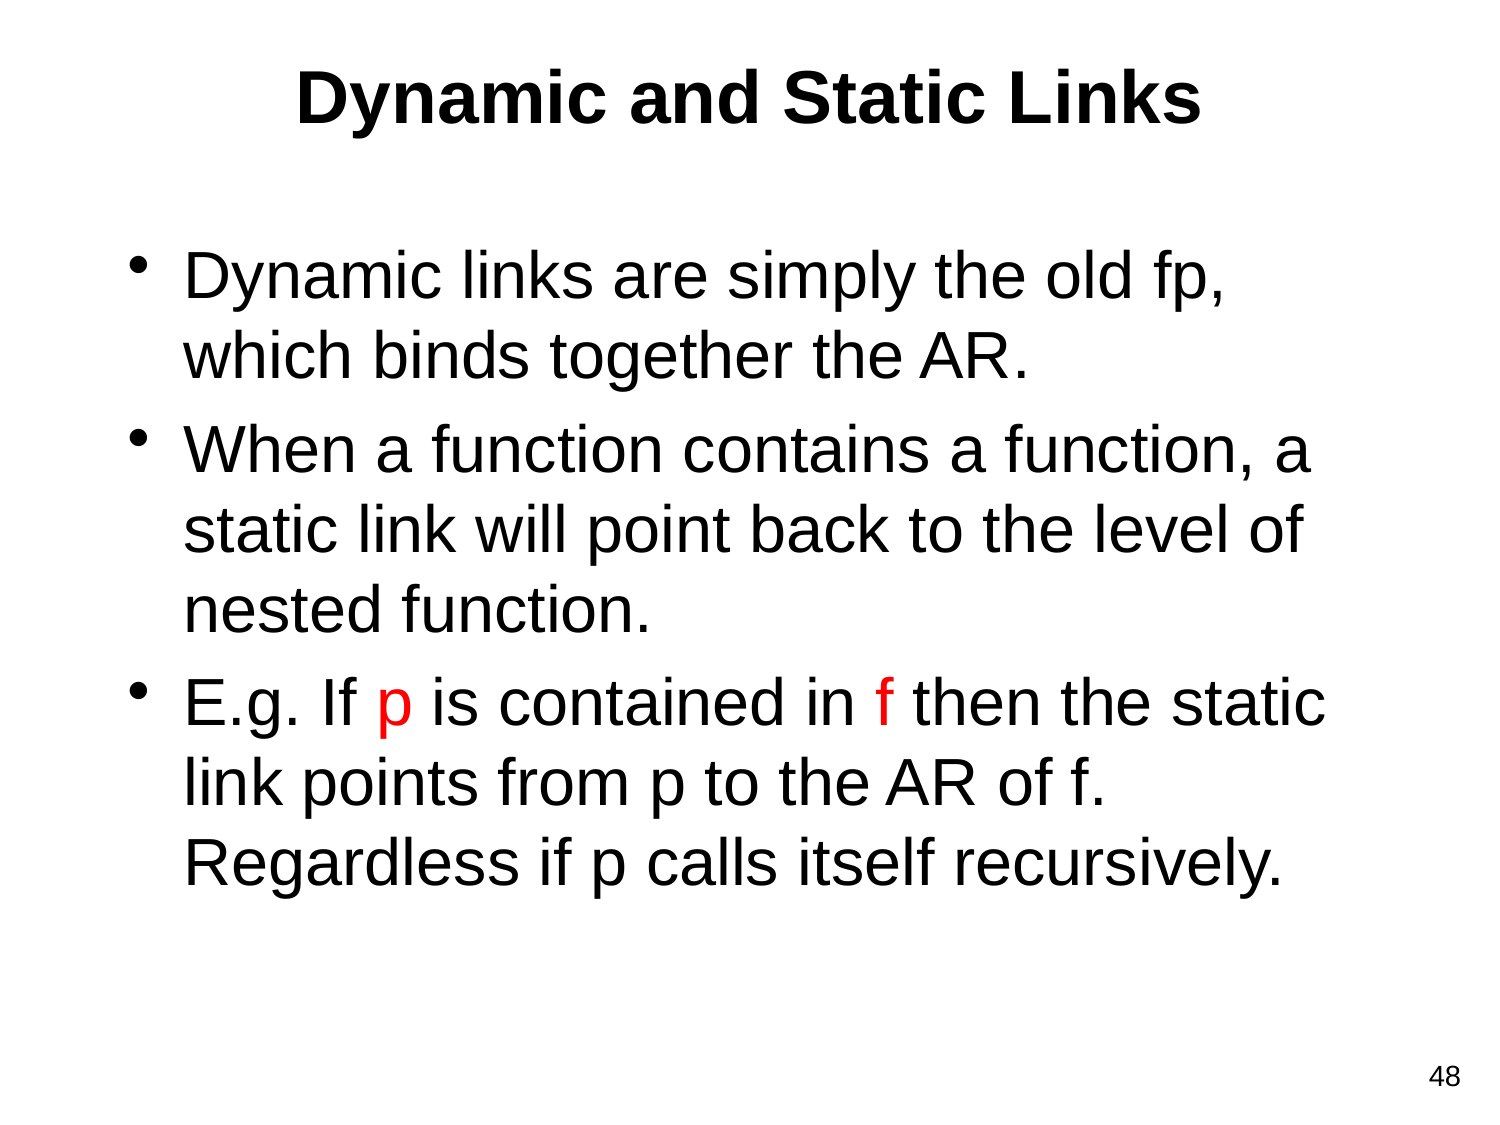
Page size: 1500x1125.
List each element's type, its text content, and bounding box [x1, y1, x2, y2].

list Dynamic links are simply the old fp, which binds together the AR. When a function contains a function, a static link will point back to the level of nested function. E.g. If p is contained in f then the static link points from p to the AR of f. Regardless if p calls itself recursively. [112, 224, 1388, 969]
title Dynamic and Static Links [112, 37, 1388, 150]
